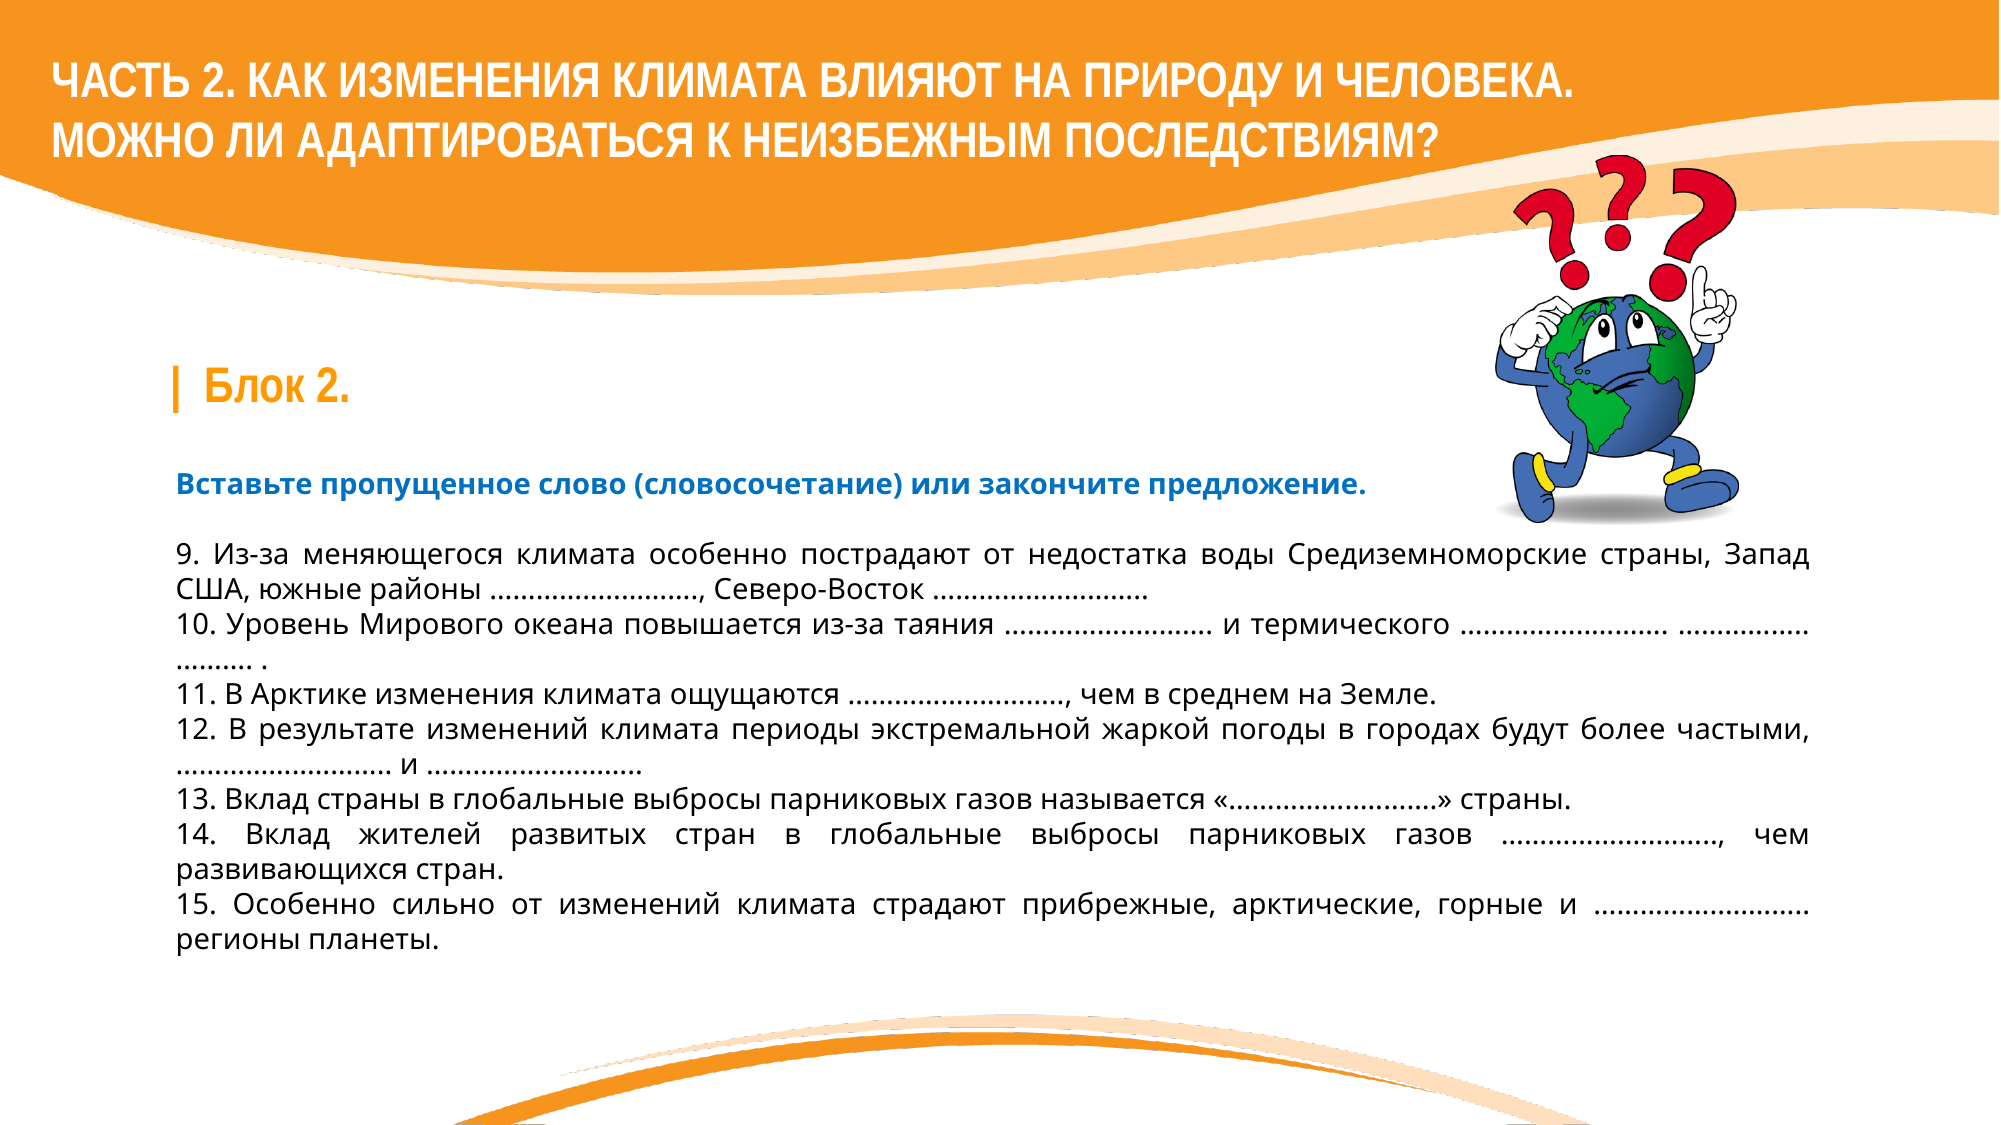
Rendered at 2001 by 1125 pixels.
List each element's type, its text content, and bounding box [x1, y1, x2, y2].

picture [0, 0, 1999, 525]
text_box Вставьте пропущенное слово (словосочетание) или закончите предложение. 9. Из-за меняющегося климата особенно пострадают от недостатка воды Средиземноморские страны, Запад США, южные районы ……………..………., Северо-Восток ……………..……….. 10. Уровень Мирового океана повышается из-за таяния ……………..………. и термического ……………..………. ……………..………. . 11. В Арктике изменения климата ощущаются ……………..……….., чем в среднем на Земле. 12. В результате изменений климата периоды экстремальной жаркой погоды в городах будут более частыми, ……………..……….. и ……………..……….. 13. Вклад страны в глобальные выбросы парниковых газов называется «……………..……….» страны. 14. Вклад жителей развитых стран в глобальные выбросы парниковых газов ……………..……….., чем развивающихся стран. 15. Особенно сильно от изменений климата страдают прибрежные, арктические, горные и ……………..……….. регионы планеты. [160, 458, 1826, 996]
picture [0, 996, 1999, 1125]
text_box | Блок 2. [155, 344, 846, 420]
